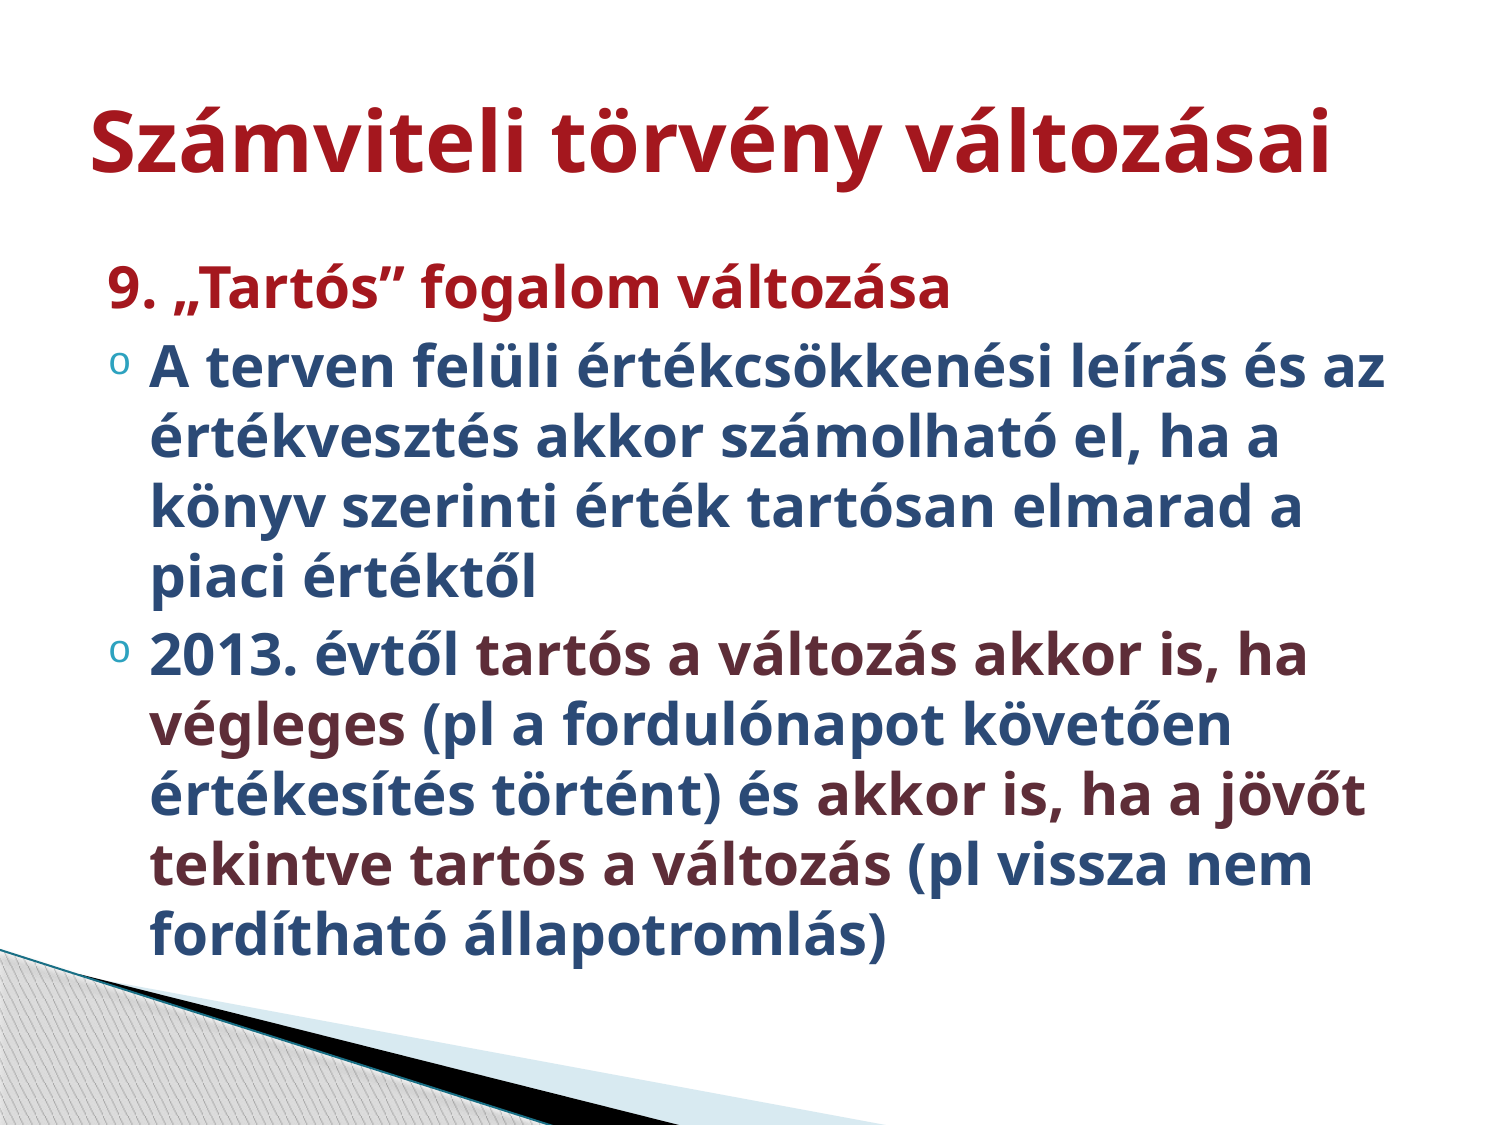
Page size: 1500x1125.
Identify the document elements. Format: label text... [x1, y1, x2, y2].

title Számviteli törvény változásai [75, 45, 1425, 233]
list 9. „Tartós” fogalom változása A terven felüli értékcsökkenési leírás és az értékvesztés akkor számolható el, ha a könyv szerinti érték tartósan elmarad a piaci értéktől 2013. évtől tartós a változás akkor is, ha végleges (pl a fordulónapot követően értékesítés történt) és akkor is, ha a jövőt tekintve tartós a változás (pl vissza nem fordítható állapotromlás) [75, 242, 1425, 986]
